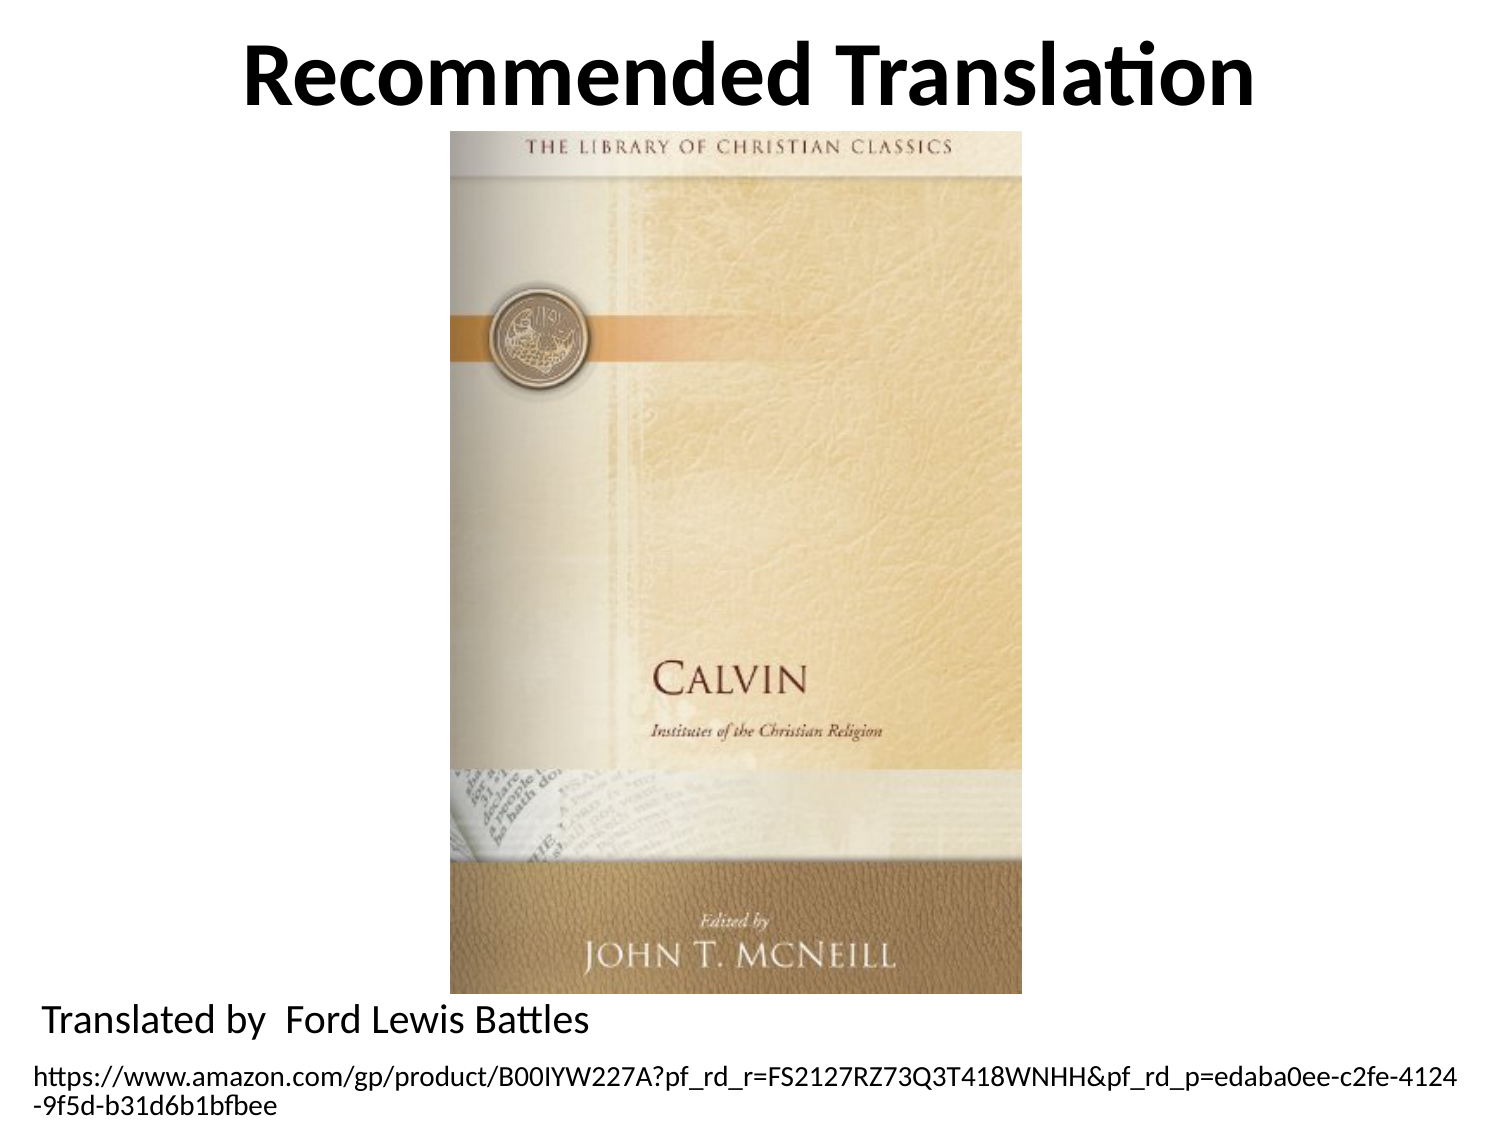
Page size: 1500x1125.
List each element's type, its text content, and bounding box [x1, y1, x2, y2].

text_box https://www.amazon.com/gp/product/B00IYW227A?pf_rd_r=FS2127RZ73Q3T418WNHH&pf_rd_p=edaba0ee-c2fe-4124-9f5d-b31d6b1bfbee [18, 1049, 1481, 1125]
text_box Translated by Ford Lewis Battles [26, 984, 605, 1050]
picture [450, 131, 1022, 994]
title Recommended Translation [0, 0, 1500, 138]
